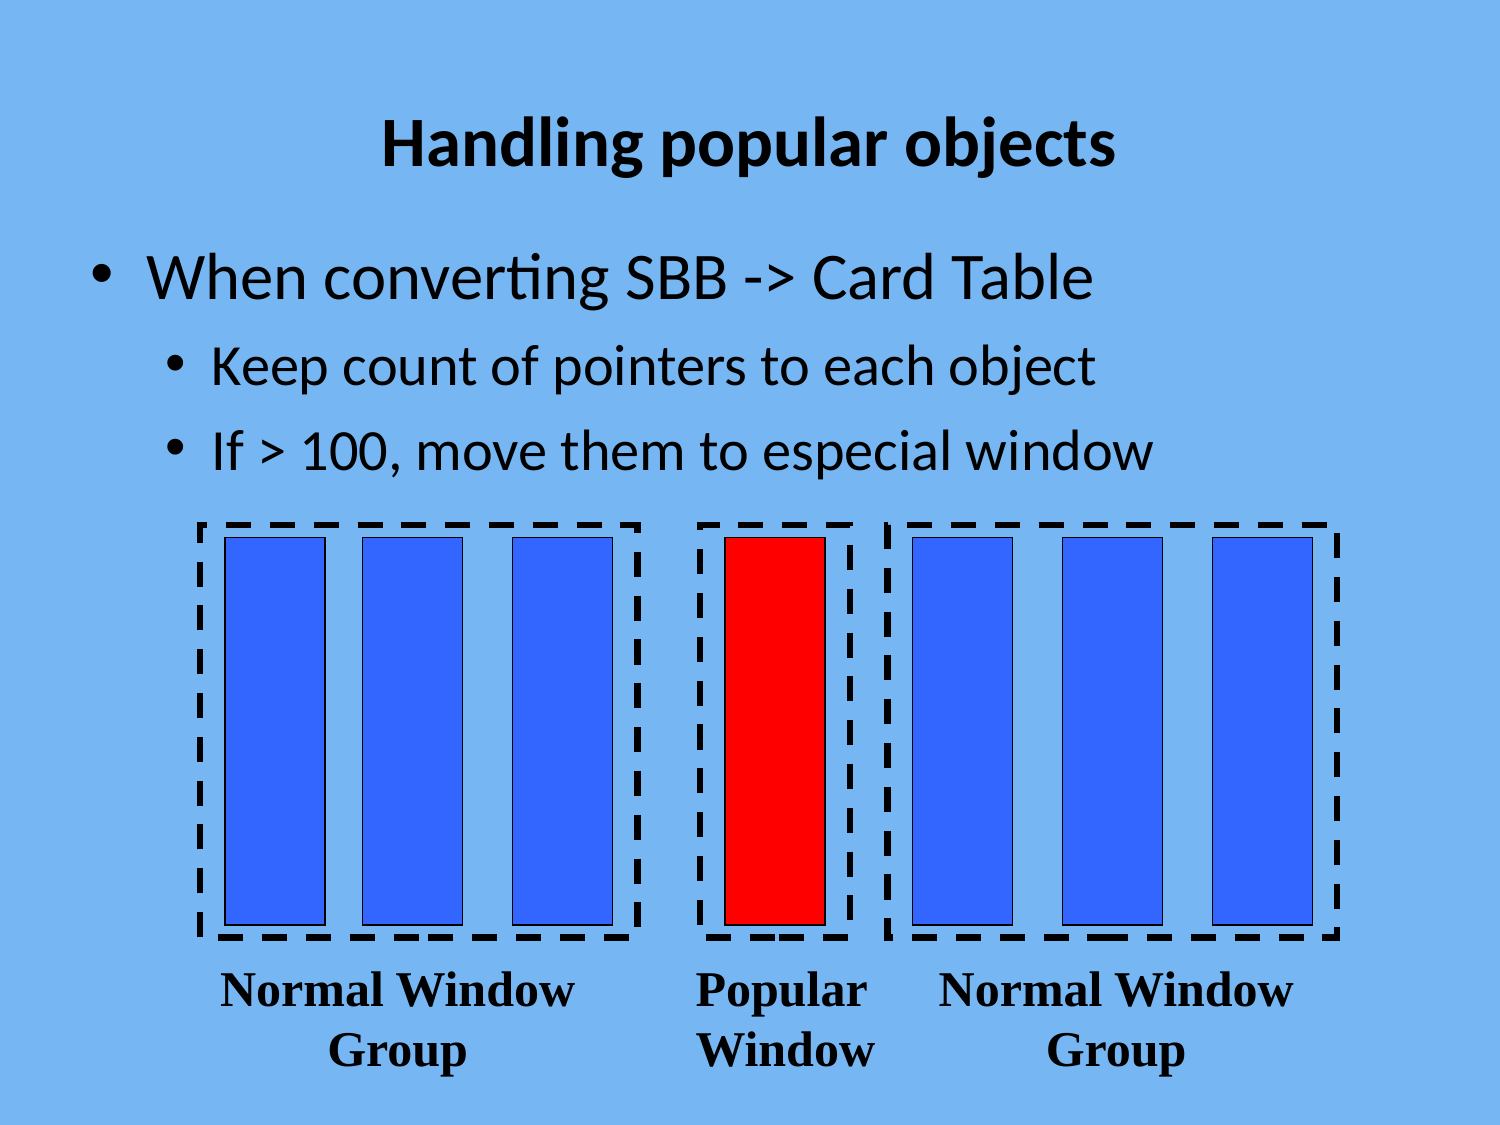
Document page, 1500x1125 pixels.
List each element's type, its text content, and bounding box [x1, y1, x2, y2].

text_box [887, 525, 1338, 938]
text_box Normal Window Group [923, 949, 1309, 1085]
text_box [199, 525, 638, 938]
text_box [699, 525, 850, 938]
text_box Popular Window [680, 949, 891, 1085]
title Handling popular objects [74, 44, 1425, 224]
list When converting SBB -> Card Table Keep count of pointers to each object If > 100, move them to especial window [74, 224, 1425, 968]
text_box Normal Window Group [205, 949, 590, 1085]
